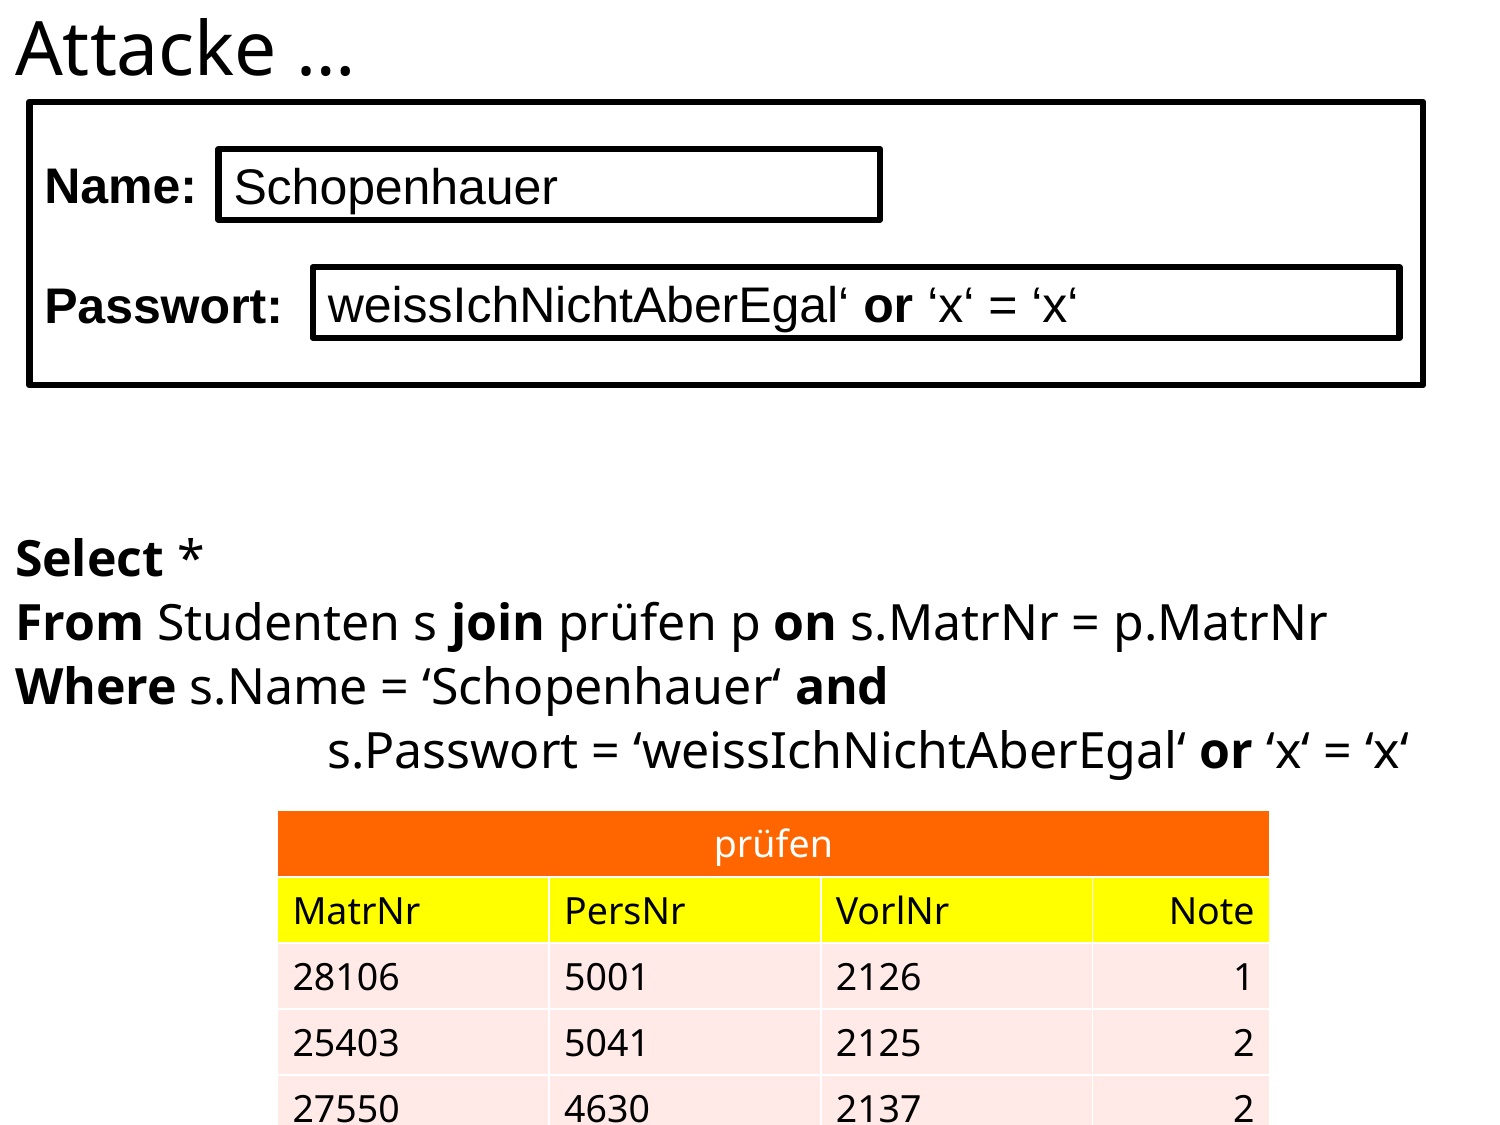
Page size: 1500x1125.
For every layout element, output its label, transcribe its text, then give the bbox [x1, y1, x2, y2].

table_cell 4630 [550, 1076, 820, 1125]
title Attacke … [0, 0, 1500, 188]
table_cell 25403 [278, 1010, 548, 1074]
table_cell 27550 [278, 1076, 548, 1125]
table_cell 2 [1093, 1010, 1269, 1074]
table_cell 2137 [822, 1076, 1092, 1125]
table_cell 2 [1093, 1076, 1269, 1125]
text_box Name: Passwort: [29, 101, 1424, 386]
text_box Schopenhauer [218, 148, 880, 220]
text_box weissIchNichtAberEgal‘ or ‘x‘ = ‘x‘ [312, 267, 1400, 338]
table_cell 2126 [822, 944, 1092, 1008]
table_cell 5041 [550, 1010, 820, 1074]
table_cell PersNr [550, 878, 820, 942]
table_cell 5001 [550, 944, 820, 1008]
list Select * From Studenten s join prüfen p on s.MatrNr = p.MatrNr Where s.Name = ‘Schopenhauer‘ and s.Passwort = ‘weissIchNichtAberEgal‘ or ‘x‘ = ‘x‘ [0, 455, 1500, 1125]
table_cell MatrNr [278, 878, 548, 942]
table_cell VorlNr [822, 878, 1092, 942]
table_cell 28106 [278, 944, 548, 1008]
table_cell 1 [1093, 944, 1269, 1008]
table_header prüfen [278, 811, 1269, 876]
table_cell Note [1093, 878, 1269, 942]
table_cell 2125 [822, 1010, 1092, 1074]
